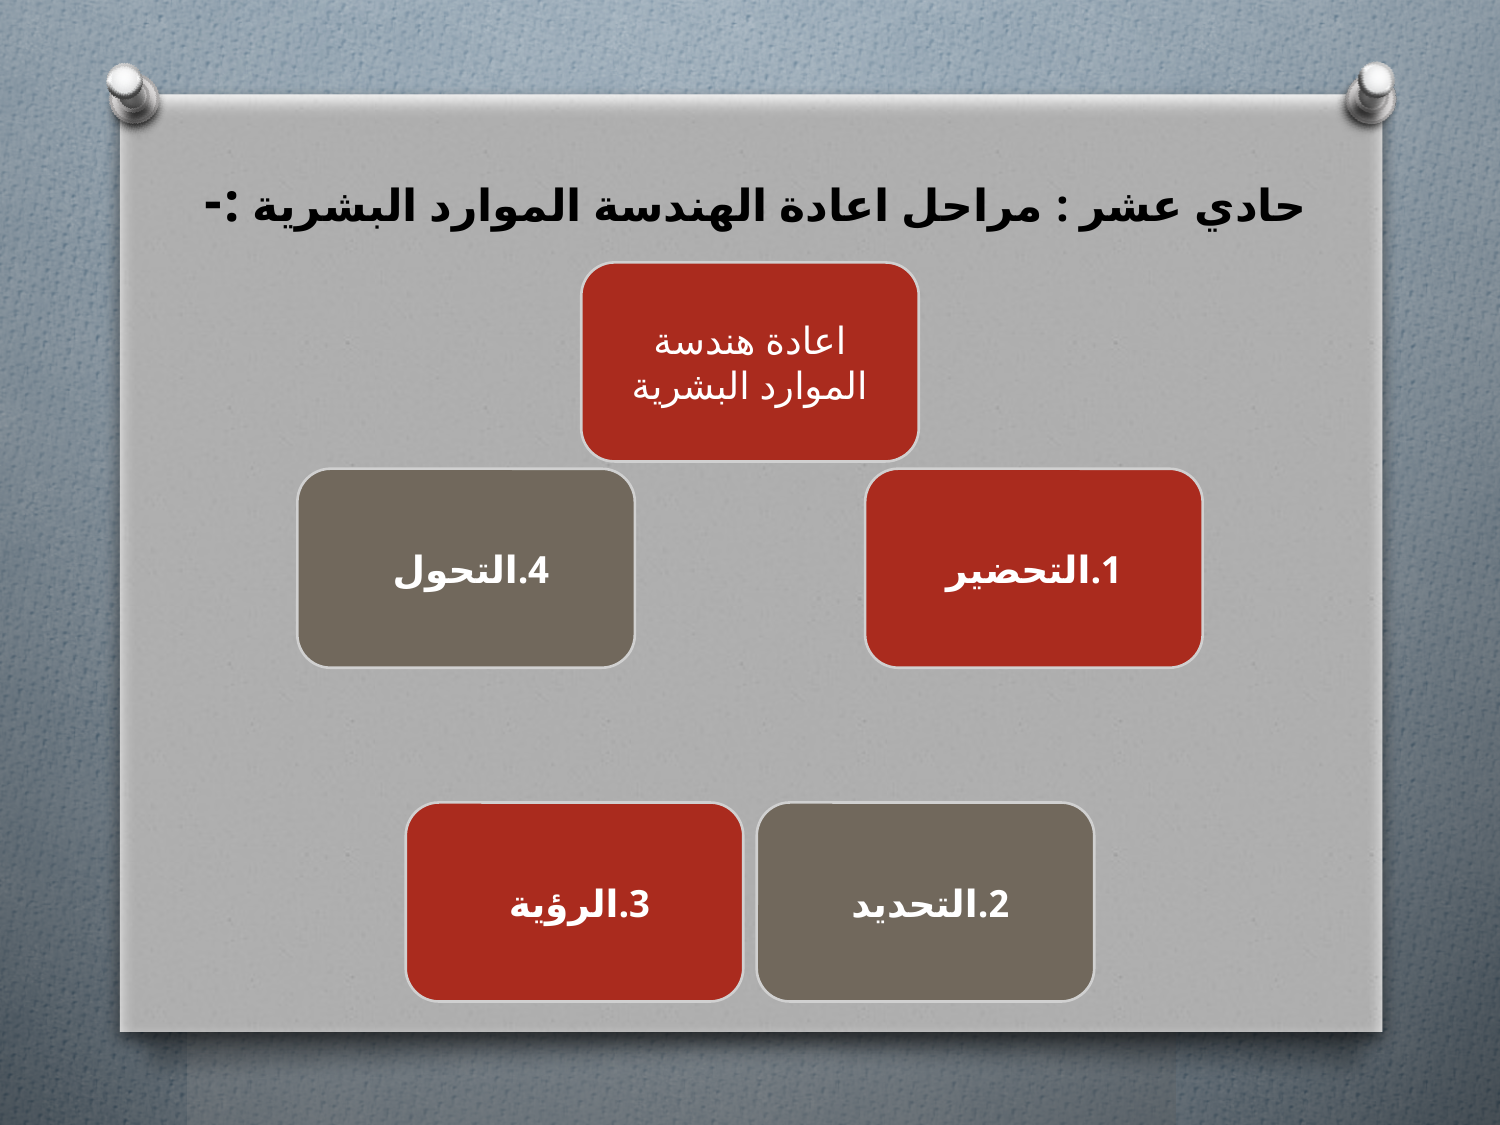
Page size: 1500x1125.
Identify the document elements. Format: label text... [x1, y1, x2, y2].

picture [1317, 35, 1439, 156]
picture [75, 29, 198, 153]
title حادي عشر : مراحل اعادة الهندسة الموارد البشرية :- [179, 134, 1323, 262]
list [74, 262, 1426, 1059]
